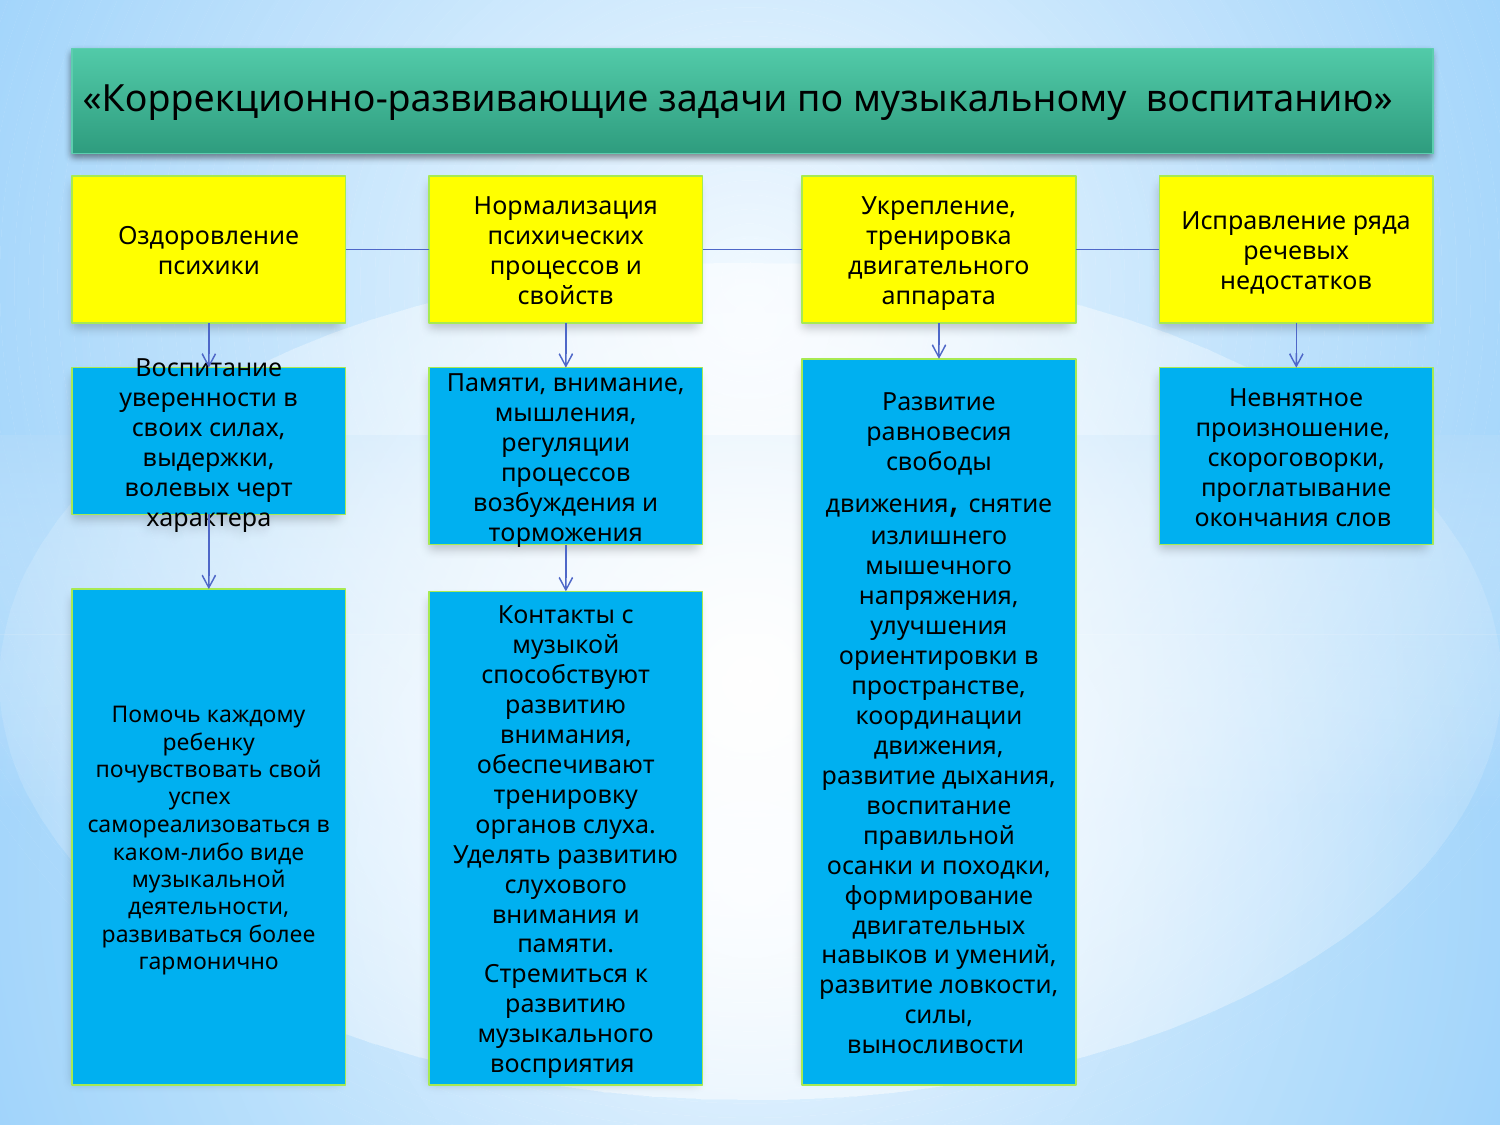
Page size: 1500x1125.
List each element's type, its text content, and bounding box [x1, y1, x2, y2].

text_box Развитие равновесия свободы движения, снятие излишнего мышечного напряжения, улучшения ориентировки в пространстве, координации движения, развитие дыхания, воспитание правильной осанки и походки, формирование двигательных навыков и умений, развитие ловкости, силы, выносливости [801, 358, 1077, 1086]
text_box Укрепление, тренировка двигательного аппарата [801, 175, 1077, 324]
text_box Нормализация психических процессов и свойств [428, 175, 703, 324]
text_box Оздоровление психики [71, 175, 346, 324]
text_box «Коррекционно-развивающие задачи по музыкальному воспитанию» [0, 66, 1409, 127]
text_box [71, 48, 1434, 154]
text_box Исправление ряда речевых недостатков [1159, 175, 1434, 324]
text_box Воспитание уверенности в своих силах, выдержки, волевых черт характера [71, 367, 346, 515]
text_box Контакты с музыкой способствуют развитию внимания, обеспечивают тренировку органов слуха. Уделять развитию слухового внимания и памяти. Стремиться к развитию музыкального восприятия [428, 591, 703, 1086]
text_box Помочь каждому ребенку почувствовать свой успех самореализоваться в каком-либо виде музыкальной деятельности, развиваться более гармонично [71, 588, 346, 1086]
text_box Памяти, внимание, мышления, регуляции процессов возбуждения и торможения [428, 367, 703, 545]
text_box Невнятное произношение, скороговорки, проглатывание окончания слов [1159, 367, 1434, 545]
